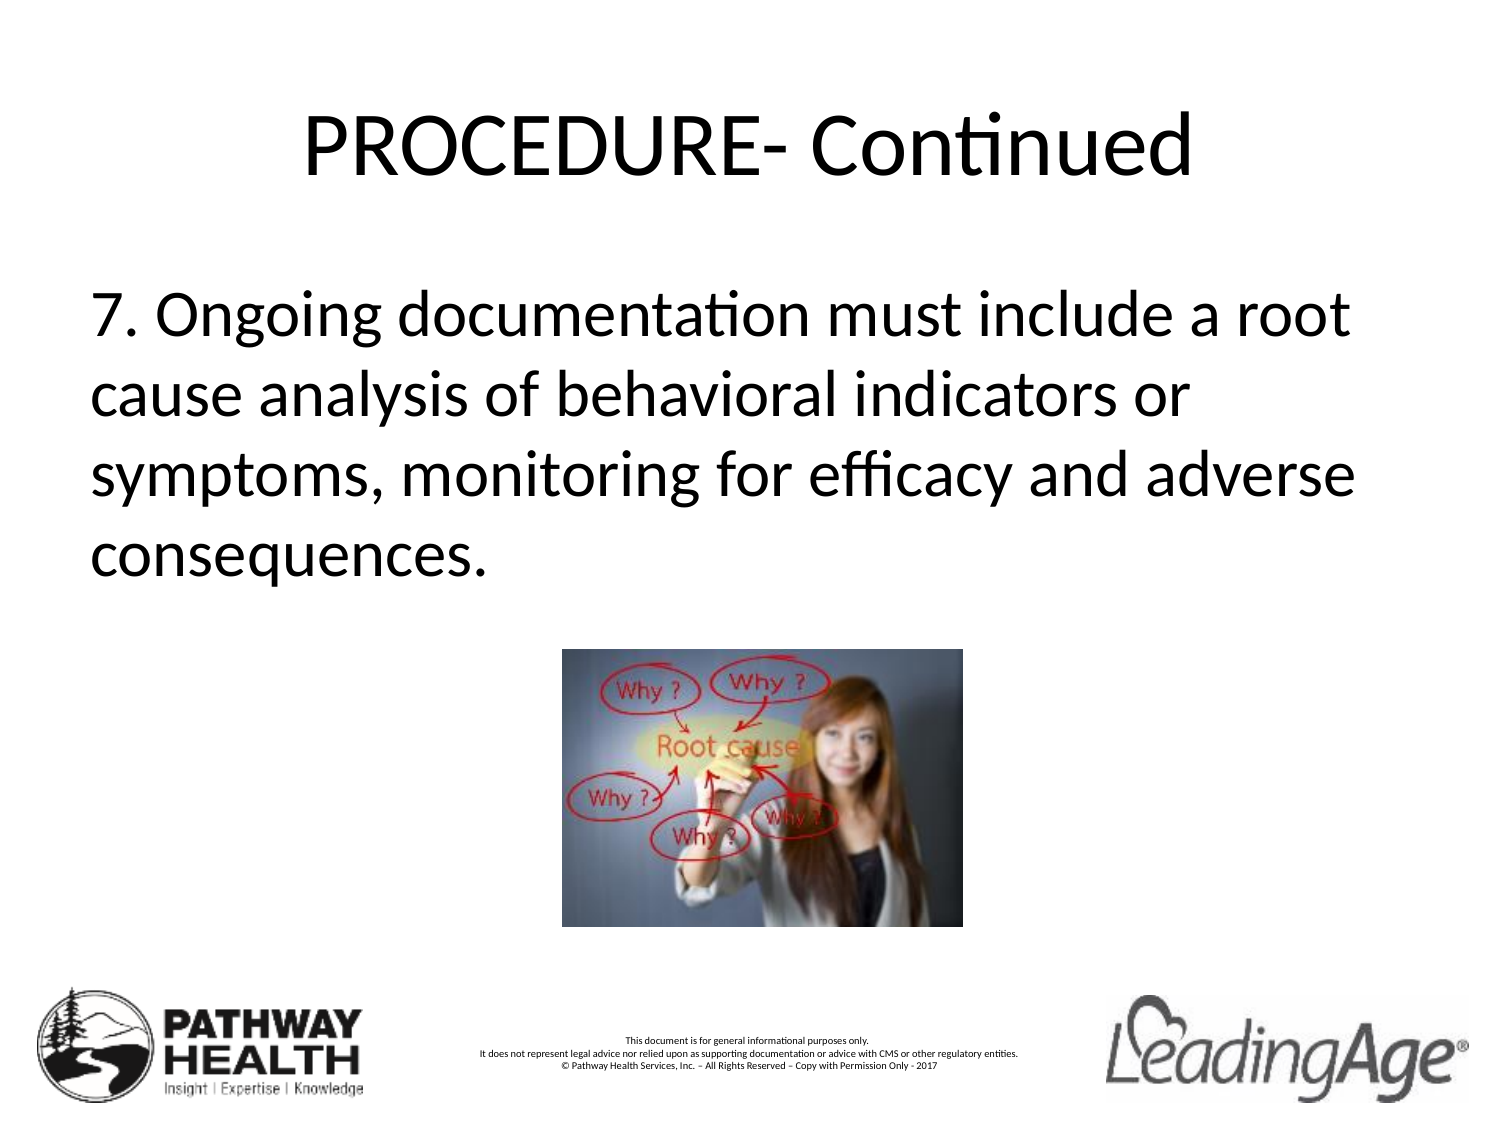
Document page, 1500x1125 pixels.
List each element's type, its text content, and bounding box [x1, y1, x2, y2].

picture [37, 986, 363, 1103]
list 7. Ongoing documentation must include a root cause analysis of behavioral indicators or symptoms, monitoring for efficacy and adverse consequences. [75, 262, 1425, 1005]
picture [562, 649, 963, 927]
title PROCEDURE- Continued [75, 45, 1425, 233]
picture [1106, 995, 1469, 1103]
